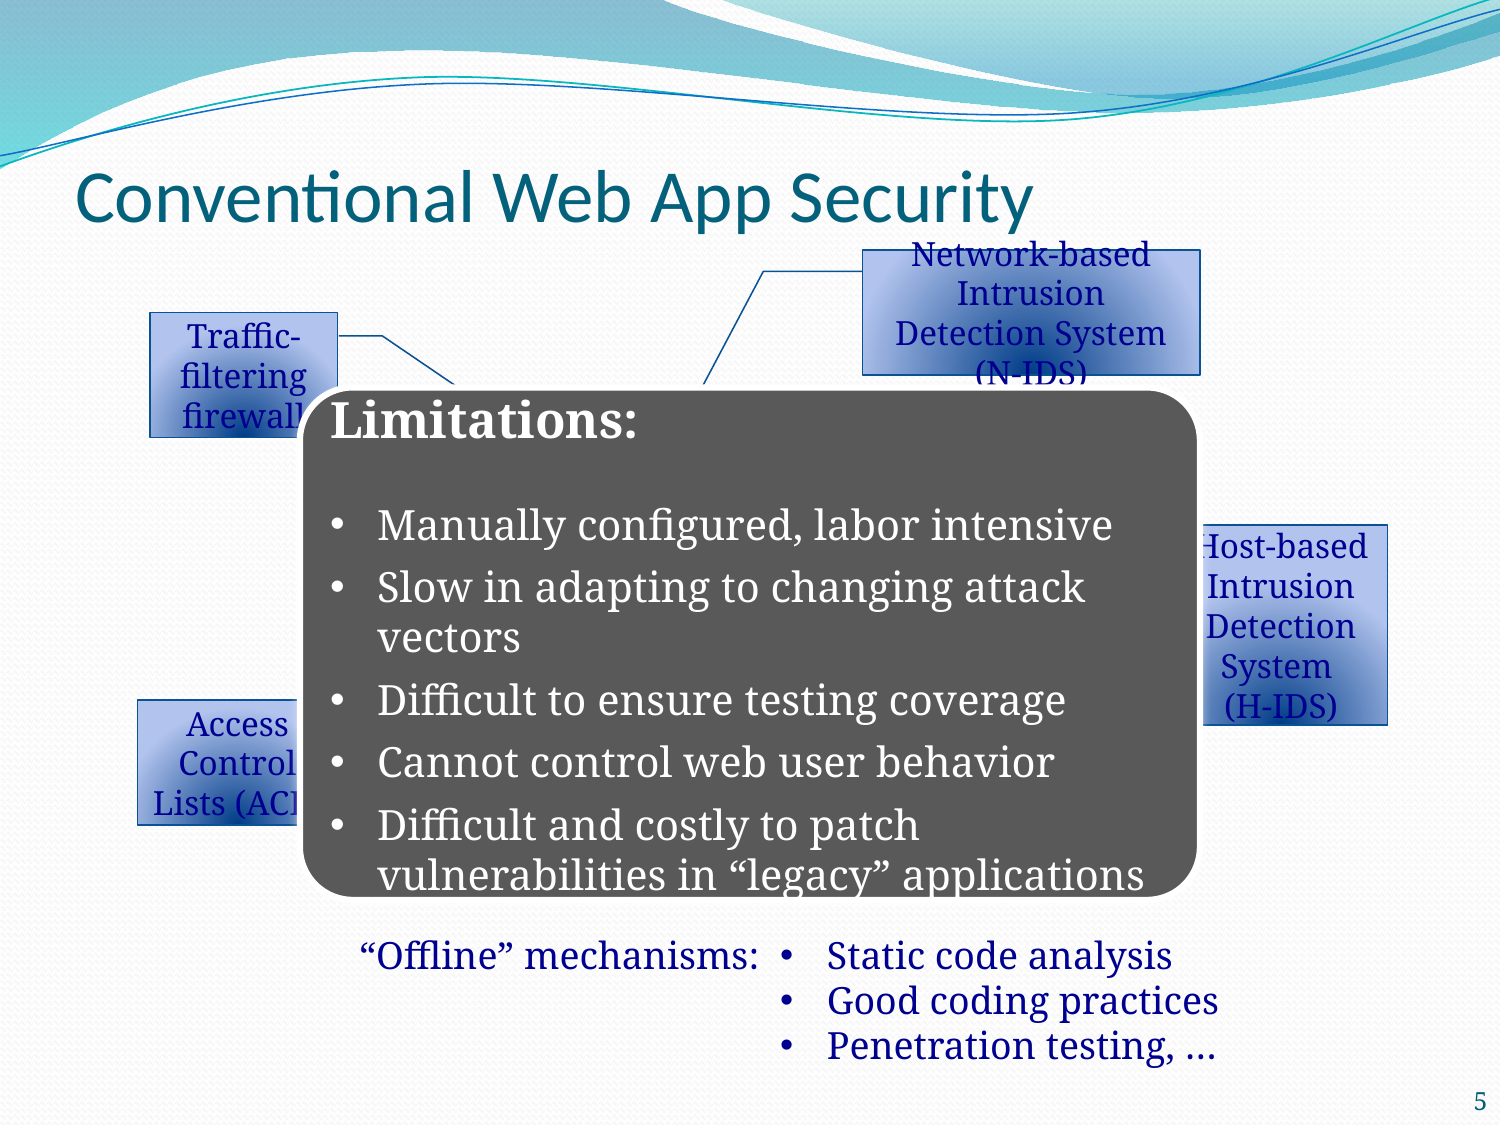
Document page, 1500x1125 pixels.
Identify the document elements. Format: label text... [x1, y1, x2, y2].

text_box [424, 404, 1076, 876]
text_box Access Control Lists (ACL) [137, 699, 290, 826]
slide_number 5 [1362, 1059, 1488, 1120]
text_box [365, 924, 1222, 1077]
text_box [705, 651, 994, 750]
text_box Limitations: Manually configured, labor intensive Slow in adapting to changing attack vectors Difficult to ensure testing coverage Cannot control web user behavior Difficult and costly to patch vulnerabilities in “legacy” applications [296, 384, 1204, 904]
list Software Rejuvenation involves gracefully terminating then reviving an application to its “known good” state [Huang et al. 1995] A proactive security strategy, does not depend on threat detection [417, 405, 1083, 888]
text_box Traffic-filtering firewall [149, 312, 455, 438]
text_box Host-based Intrusion Detection System (H-IDS) [1209, 524, 1388, 726]
text_box Network-based Intrusion Detection System (N-IDS) [702, 249, 1201, 384]
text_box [292, 402, 311, 438]
title Conventional Web App Security [75, 62, 1425, 238]
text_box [712, 649, 988, 738]
